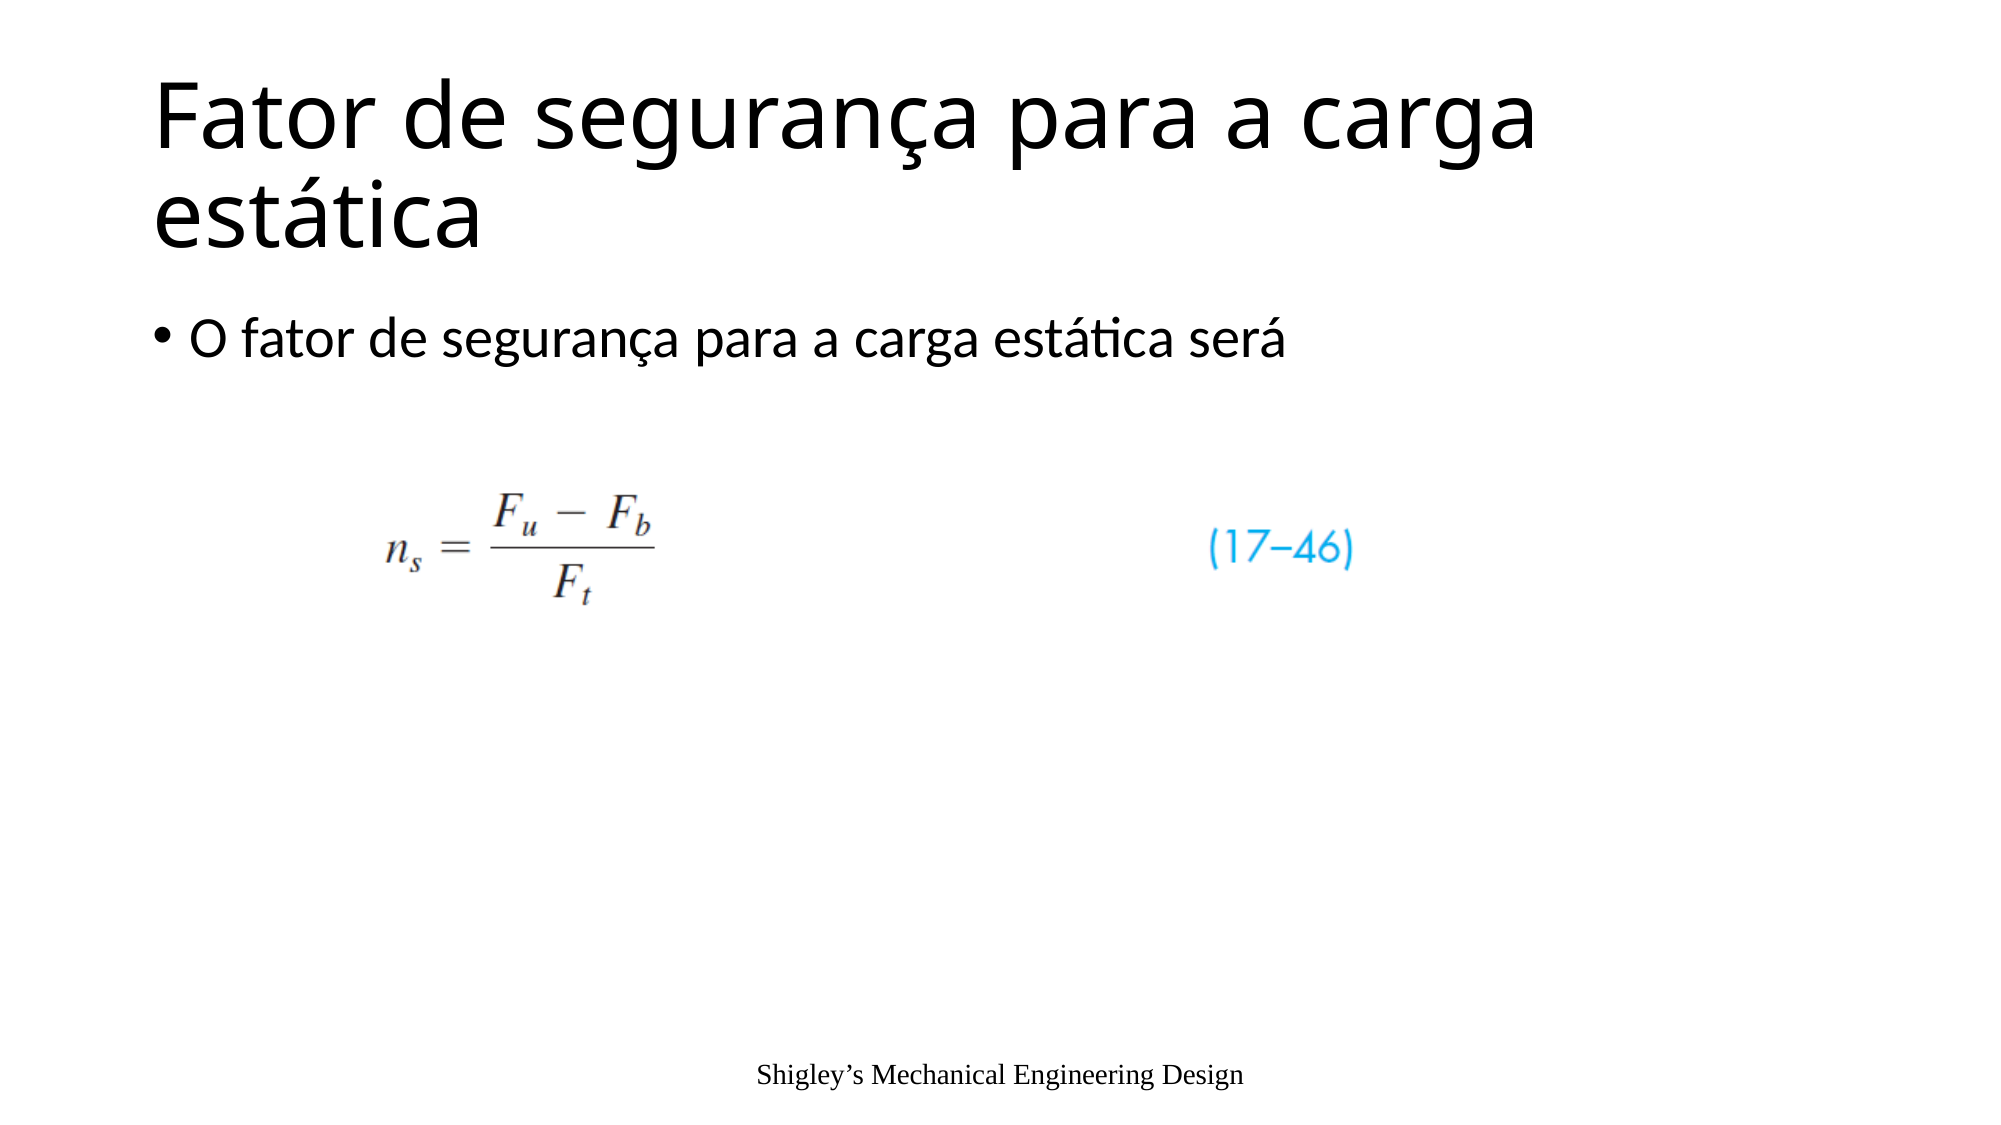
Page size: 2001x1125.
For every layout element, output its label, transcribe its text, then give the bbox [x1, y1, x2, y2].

title Fator de segurança para a carga estática [137, 59, 1863, 278]
footer Shigley’s Mechanical Engineering Design [662, 1042, 1338, 1103]
list O fator de segurança para a carga estática será [137, 299, 1863, 1014]
picture [378, 478, 1364, 611]
